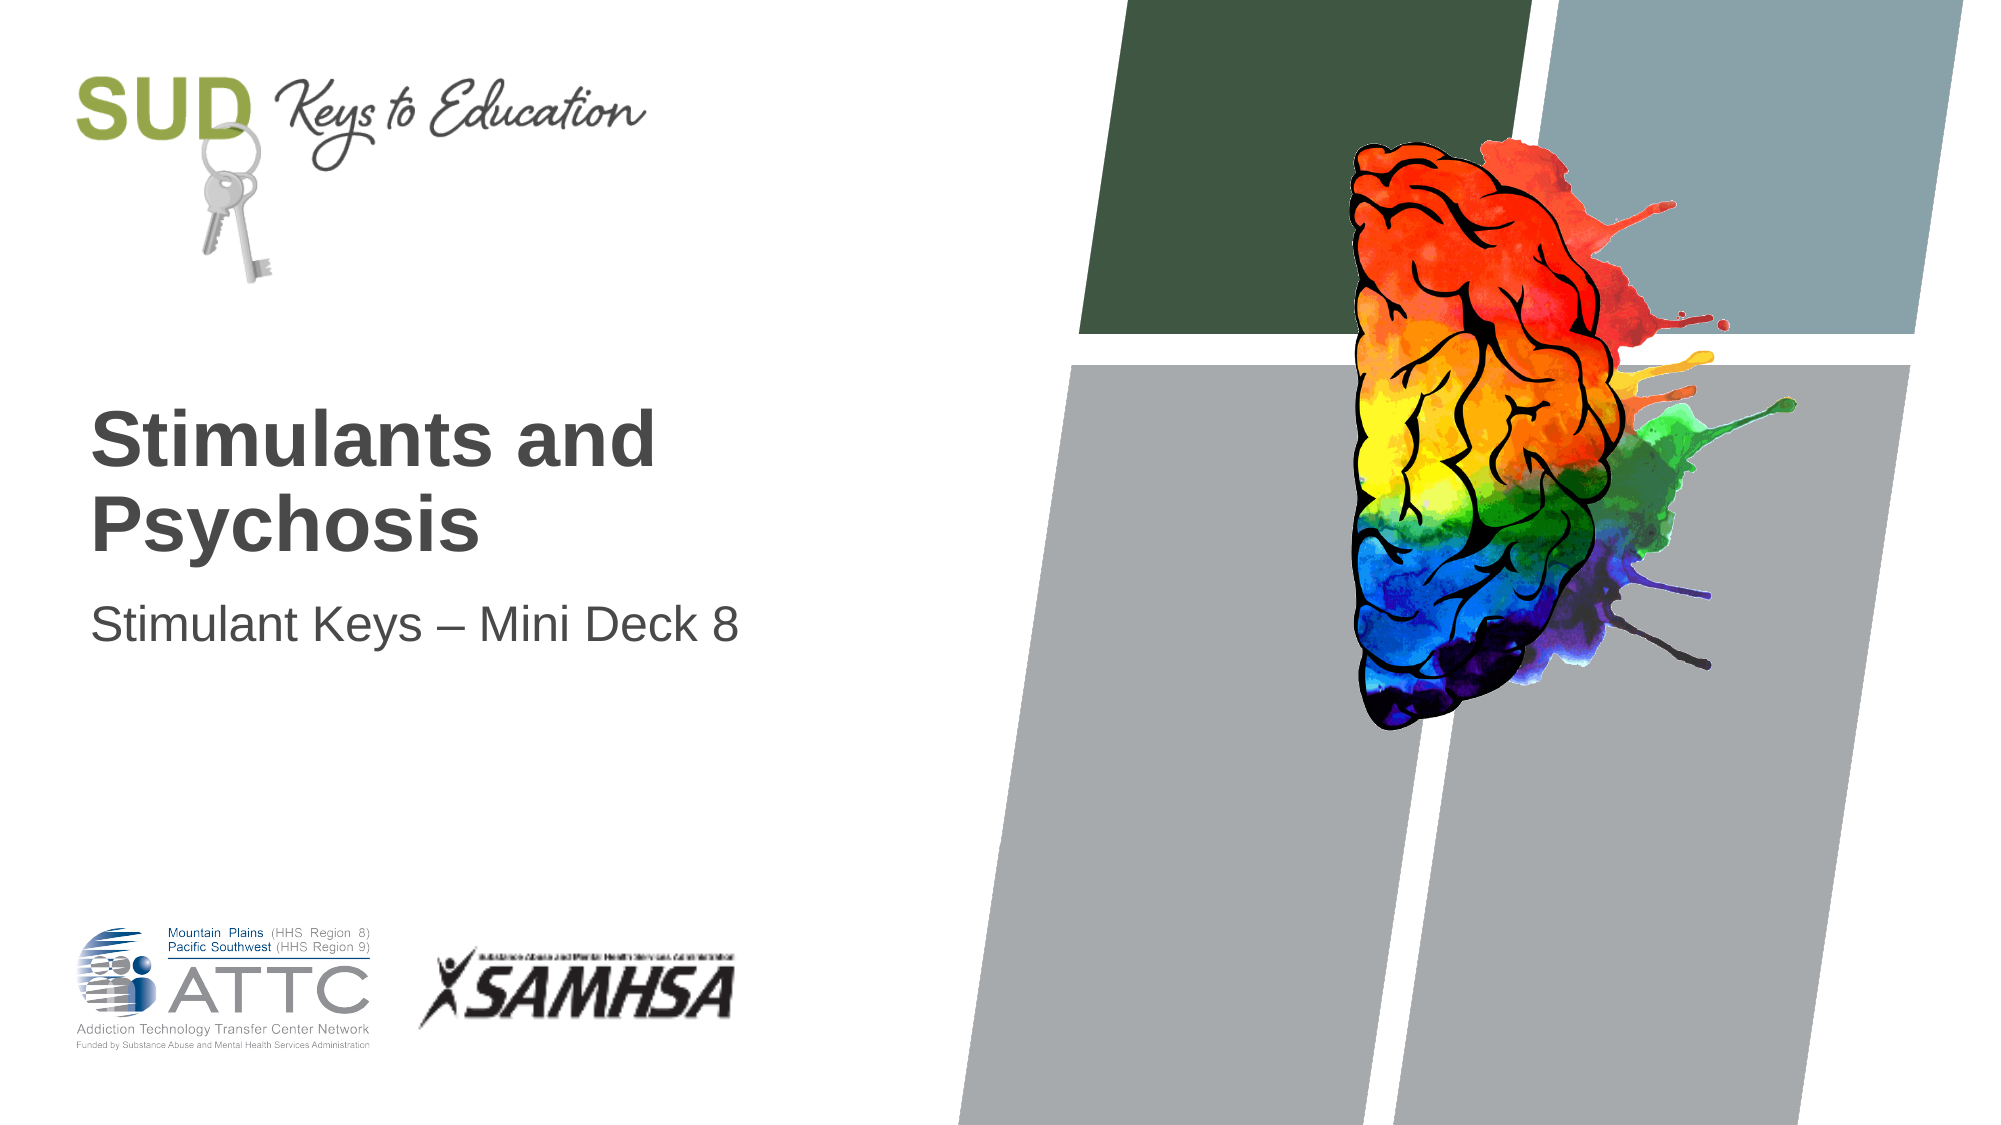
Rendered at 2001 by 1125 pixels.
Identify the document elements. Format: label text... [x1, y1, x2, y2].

title Stimulants and Psychosis [75, 184, 975, 577]
subtitle Stimulant Keys – Mini Deck 8 [75, 591, 975, 863]
picture [0, 0, 2001, 1125]
